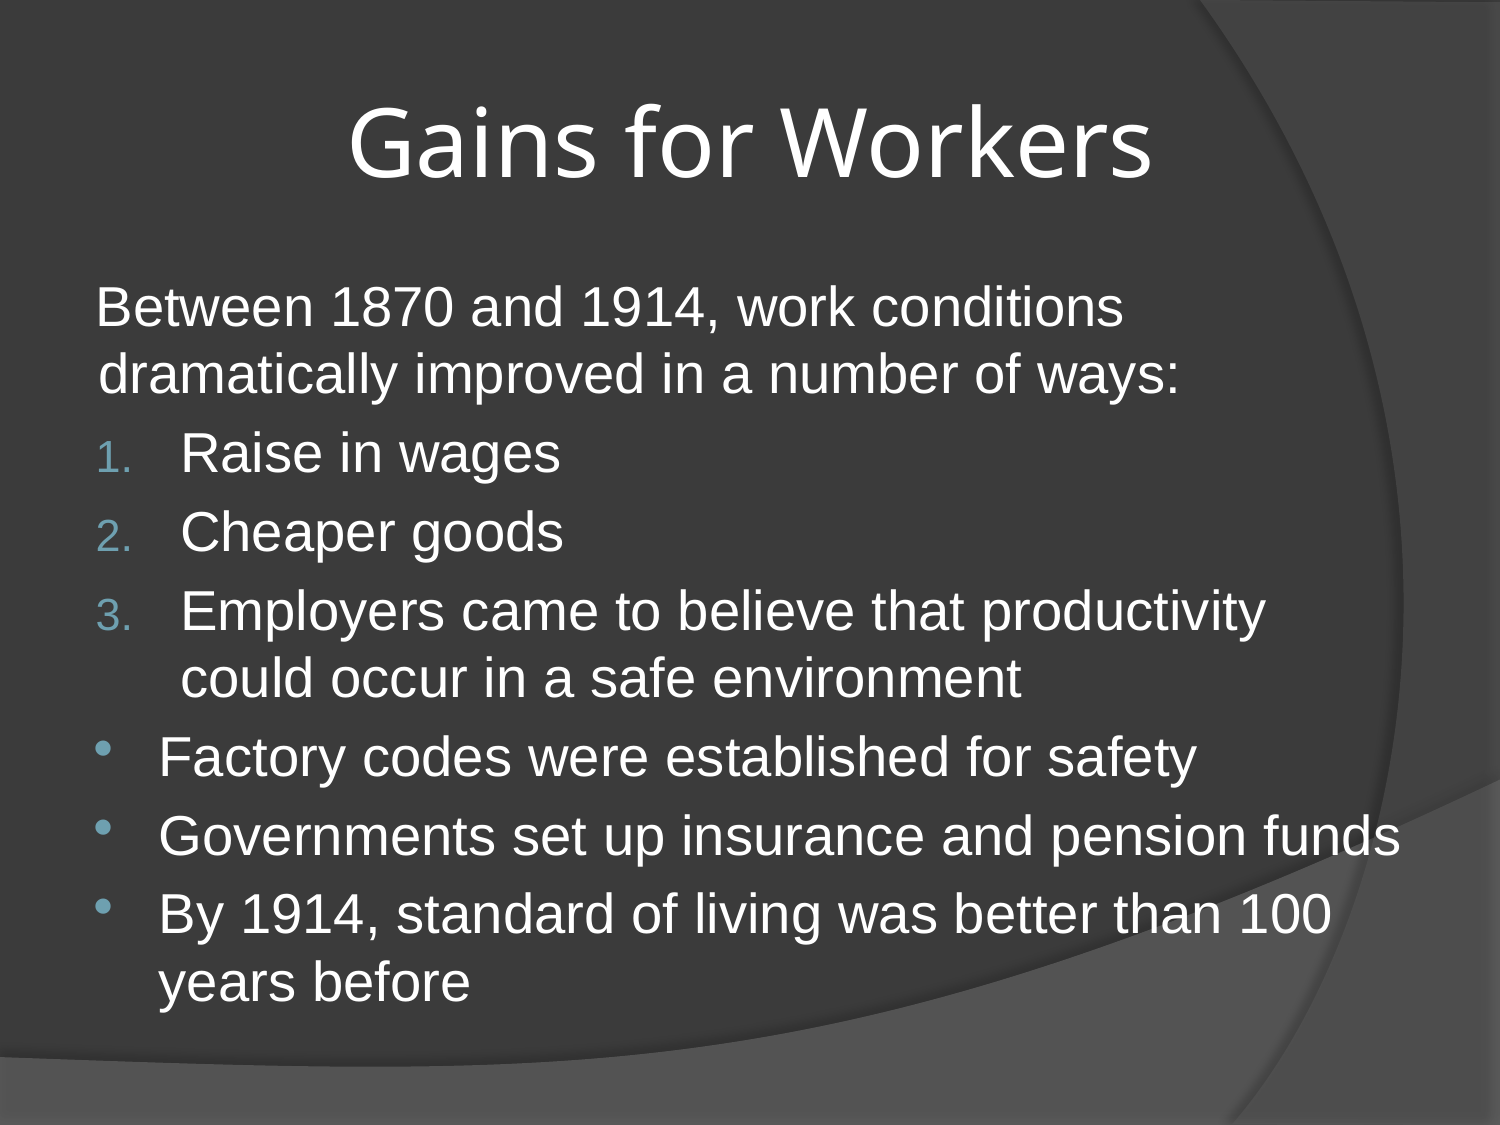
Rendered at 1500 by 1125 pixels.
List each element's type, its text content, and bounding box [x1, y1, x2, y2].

title Gains for Workers [75, 45, 1426, 233]
list Between 1870 and 1914, work conditions dramatically improved in a number of ways: Raise in wages Cheaper goods Employers came to believe that productivity could occur in a safe environment Factory codes were established for safety Governments set up insurance and pension funds By 1914, standard of living was better than 100 years before [75, 262, 1426, 1083]
